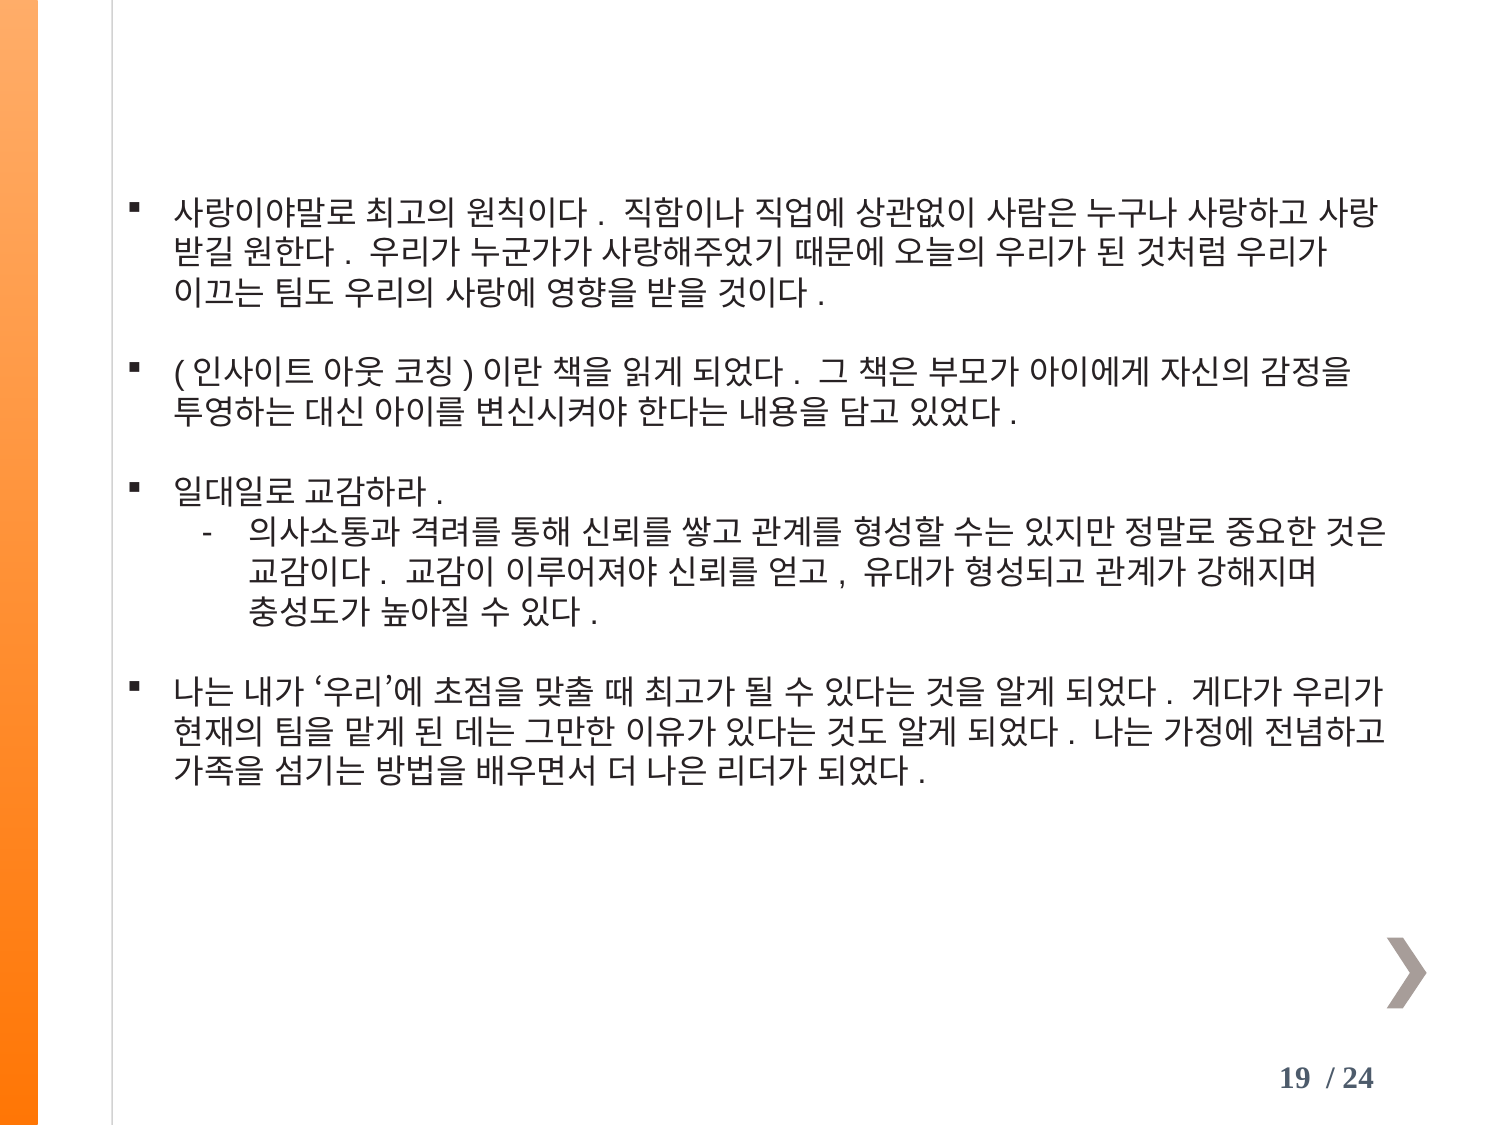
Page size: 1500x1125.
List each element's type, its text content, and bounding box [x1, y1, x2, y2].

slide_number 19 / 24 [1264, 1045, 1500, 1106]
text_box 사랑이야말로 최고의 원칙이다. 직함이나 직업에 상관없이 사람은 누구나 사랑하고 사랑 받길 원한다. 우리가 누군가가 사랑해주었기 때문에 오늘의 우리가 된 것처럼 우리가 이끄는 팀도 우리의 사랑에 영향을 받을 것이다. (인사이트 아웃 코칭)이란 책을 읽게 되었다. 그 책은 부모가 아이에게 자신의 감정을 투영하는 대신 아이를 변신시켜야 한다는 내용을 담고 있었다. 일대일로 교감하라. 의사소통과 격려를 통해 신뢰를 쌓고 관계를 형성할 수는 있지만 정말로 중요한 것은 교감이다. 교감이 이루어져야 신뢰를 얻고, 유대가 형성되고 관계가 강해지며 충성도가 높아질 수 있다. 나는 내가 ‘우리’에 초점을 맞출 때 최고가 될 수 있다는 것을 알게 되었다. 게다가 우리가 현재의 팀을 맡게 된 데는 그만한 이유가 있다는 것도 알게 되었다. 나는 가정에 전념하고 가족을 섬기는 방법을 배우면서 더 나은 리더가 되었다. [114, 184, 1425, 798]
text_box [185, 231, 1462, 287]
slide_number 22 / 24 [0, 281, 37, 285]
